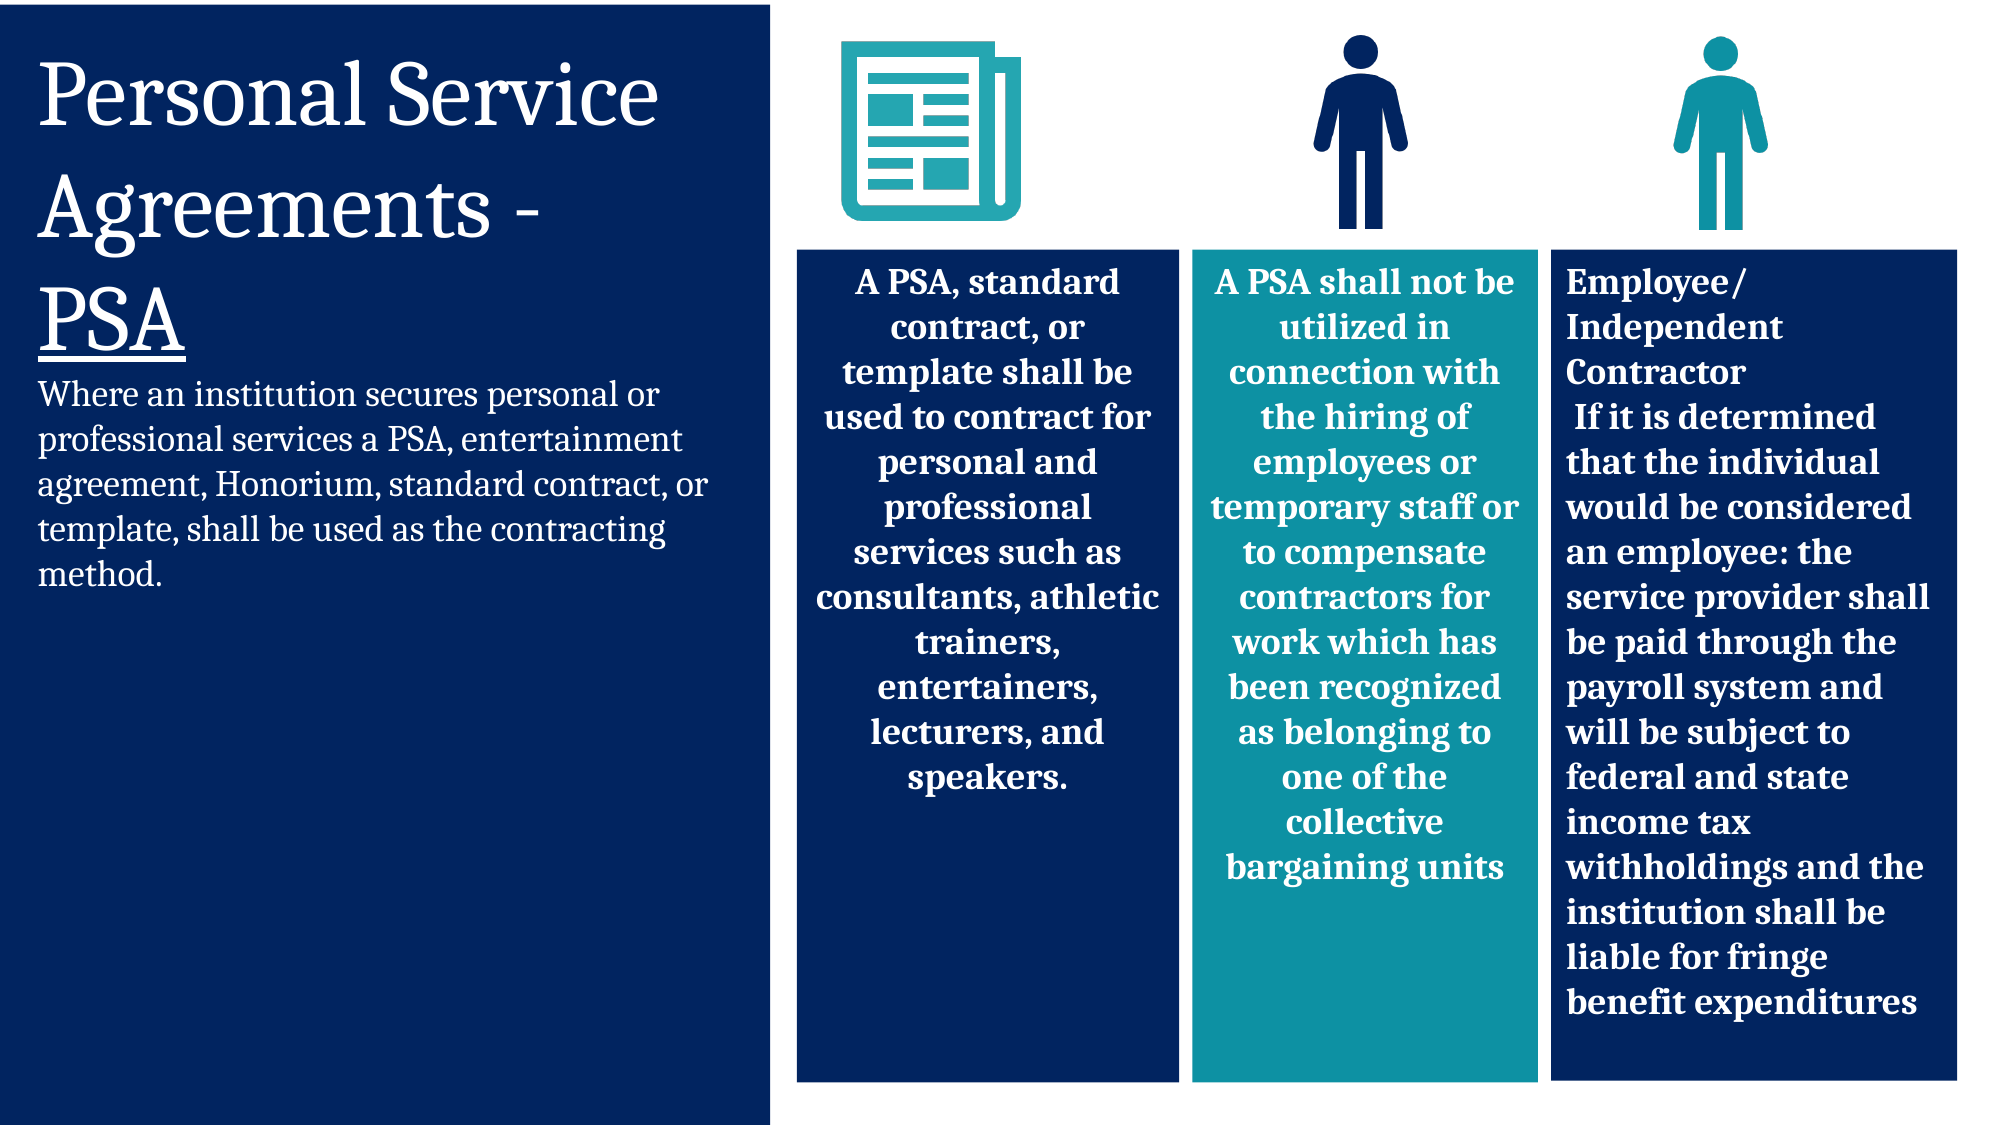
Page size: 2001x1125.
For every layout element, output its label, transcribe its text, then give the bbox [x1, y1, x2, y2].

text_box A PSA shall not be utilized in connection with the hiring of employees or temporary staff or to compensate contractors for work which has been recognized as belonging to one of the collective bargaining units [1192, 249, 1538, 1083]
text_box [0, 4, 771, 1125]
text_box Personal Service Agreements - PSA Where an institution secures personal or professional services a PSA, entertainment agreement, Honorium, standard contract, or template, shall be used as the contracting method. [22, 23, 732, 602]
text_box A PSA, standard contract, or template shall be used to contract for personal and professional services such as consultants, athletic trainers, entertainers, lecturers, and speakers. [796, 249, 1180, 1083]
picture [1617, 30, 1824, 237]
picture [804, 4, 1059, 259]
picture [1257, 28, 1464, 235]
text_box Employee/ Independent Contractor If it is determined that the individual would be considered an employee: the service provider shall be paid through the payroll system and will be subject to federal and state income tax withholdings and the institution shall be liable for fringe benefit expenditures [1551, 249, 1958, 1081]
